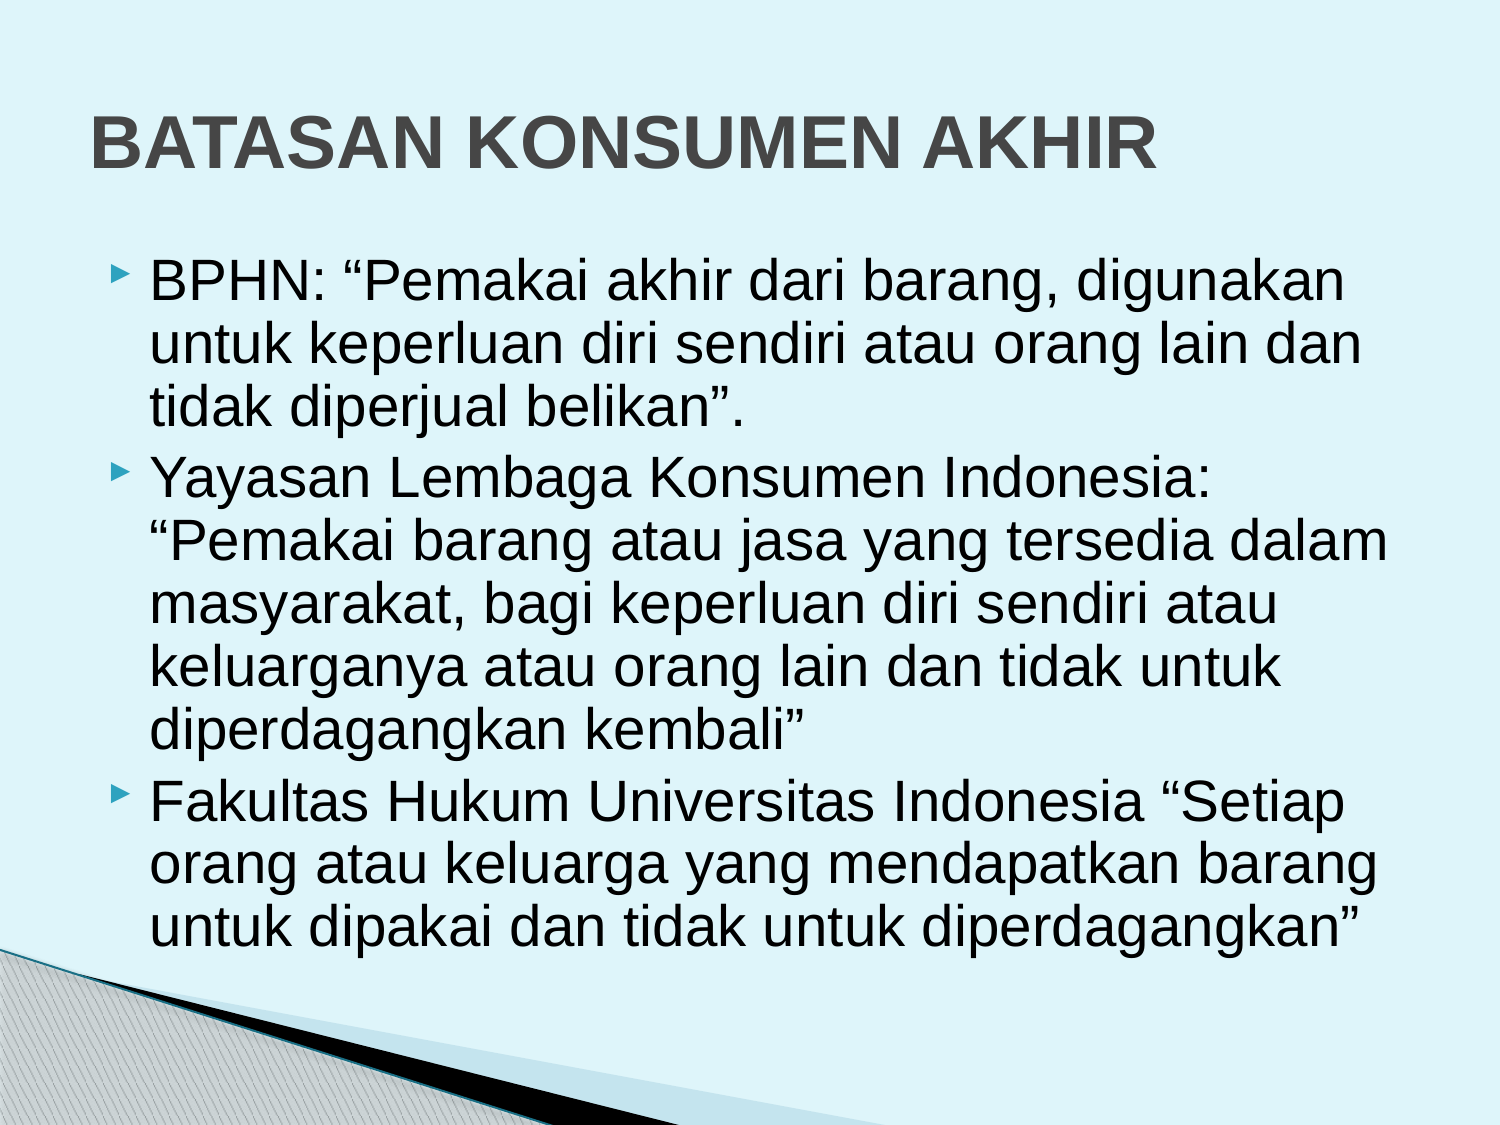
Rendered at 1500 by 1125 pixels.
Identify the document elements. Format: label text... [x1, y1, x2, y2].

list BPHN: “Pemakai akhir dari barang, digunakan untuk keperluan diri sendiri atau orang lain dan tidak diperjual belikan”. Yayasan Lembaga Konsumen Indonesia: “Pemakai barang atau jasa yang tersedia dalam masyarakat, bagi keperluan diri sendiri atau keluarganya atau orang lain dan tidak untuk diperdagangkan kembali” Fakultas Hukum Universitas Indonesia “Setiap orang atau keluarga yang mendapatkan barang untuk dipakai dan tidak untuk diperdagangkan” [75, 243, 1425, 986]
title BATASAN KONSUMEN AKHIR [75, 45, 1425, 233]
